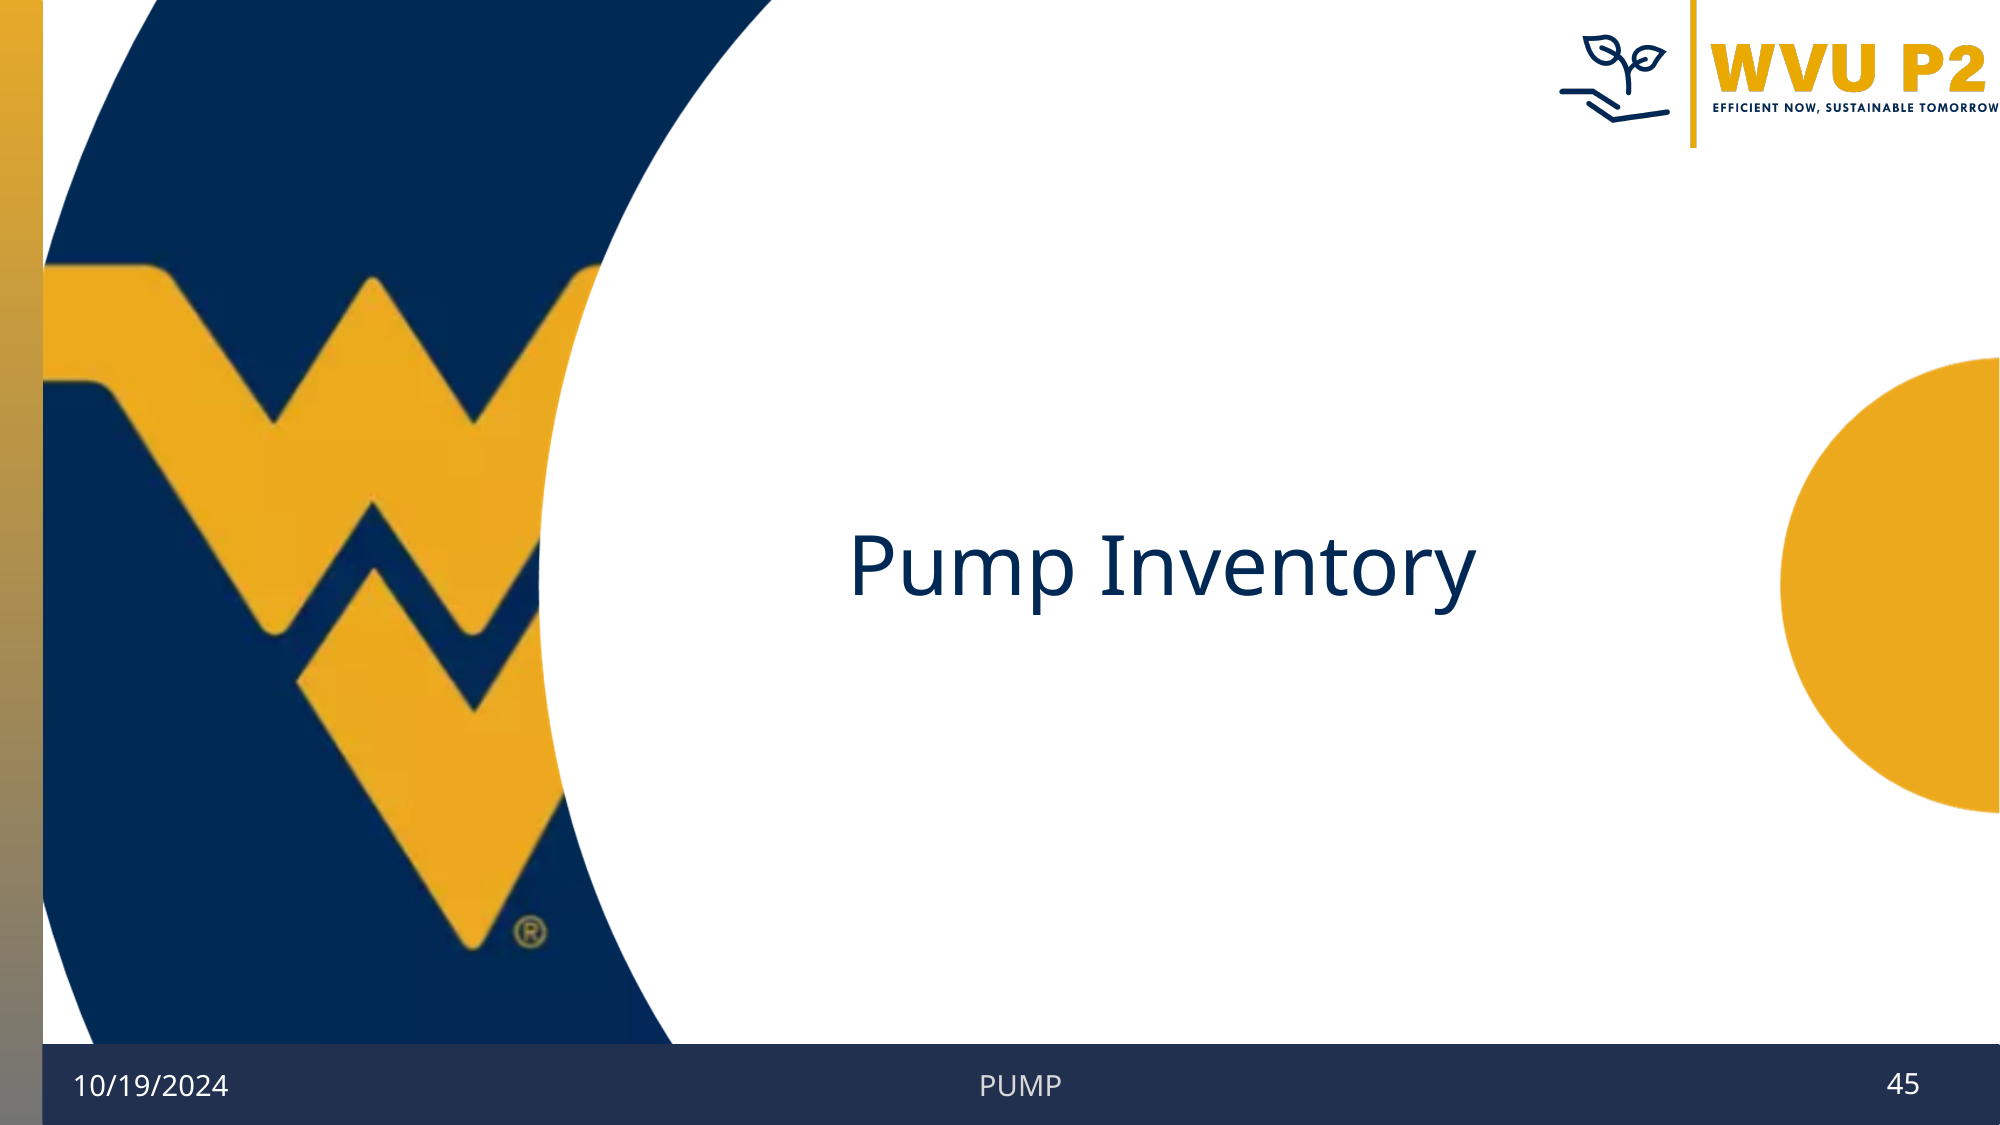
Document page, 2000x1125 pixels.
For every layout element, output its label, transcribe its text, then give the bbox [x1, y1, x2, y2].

picture [42, 0, 2000, 1125]
slide_number ‹#› [1781, 1054, 1936, 1115]
title Pump Inventory [544, 455, 1780, 683]
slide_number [50, 1054, 244, 1115]
footer PUMP [659, 1054, 1382, 1115]
